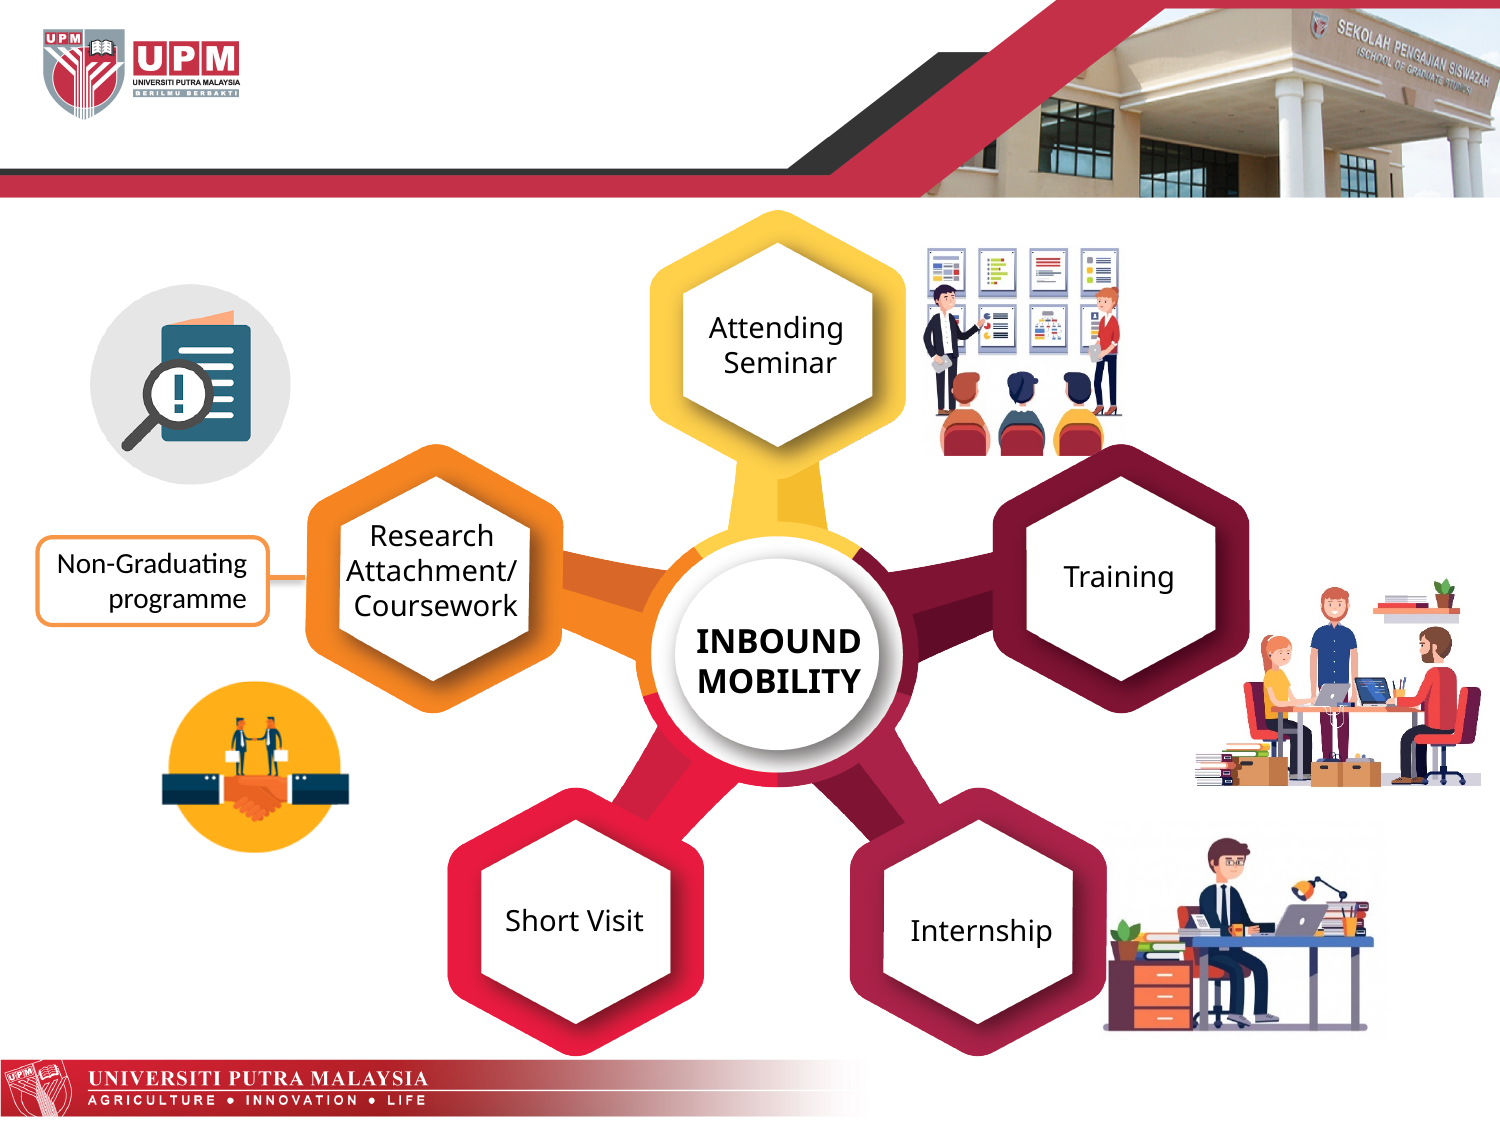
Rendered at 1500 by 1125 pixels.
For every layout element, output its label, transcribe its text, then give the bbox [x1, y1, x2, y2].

text_box [262, 585, 270, 625]
picture [0, 0, 1500, 1125]
text_box [35, 539, 41, 623]
text_box [262, 537, 270, 576]
text_box Non-Graduating programme [41, 537, 262, 658]
